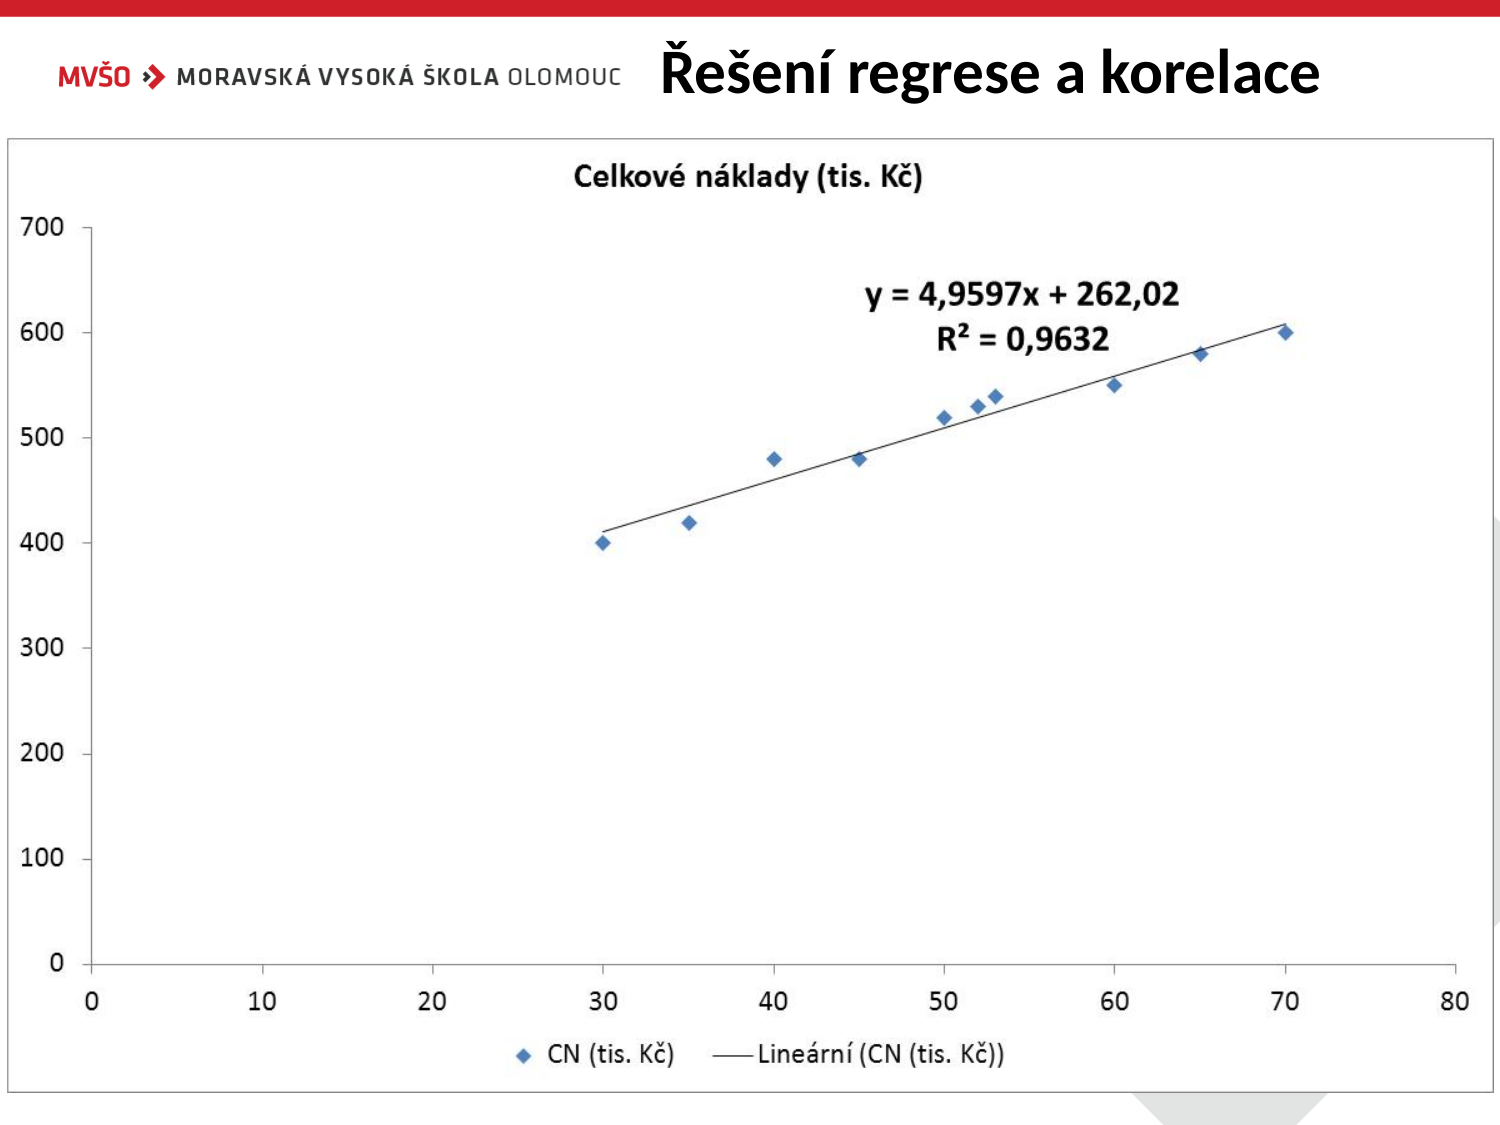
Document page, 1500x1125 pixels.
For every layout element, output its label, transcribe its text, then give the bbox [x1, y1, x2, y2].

title Řešení regrese a korelace [300, 22, 1500, 114]
picture [0, 0, 1500, 1125]
